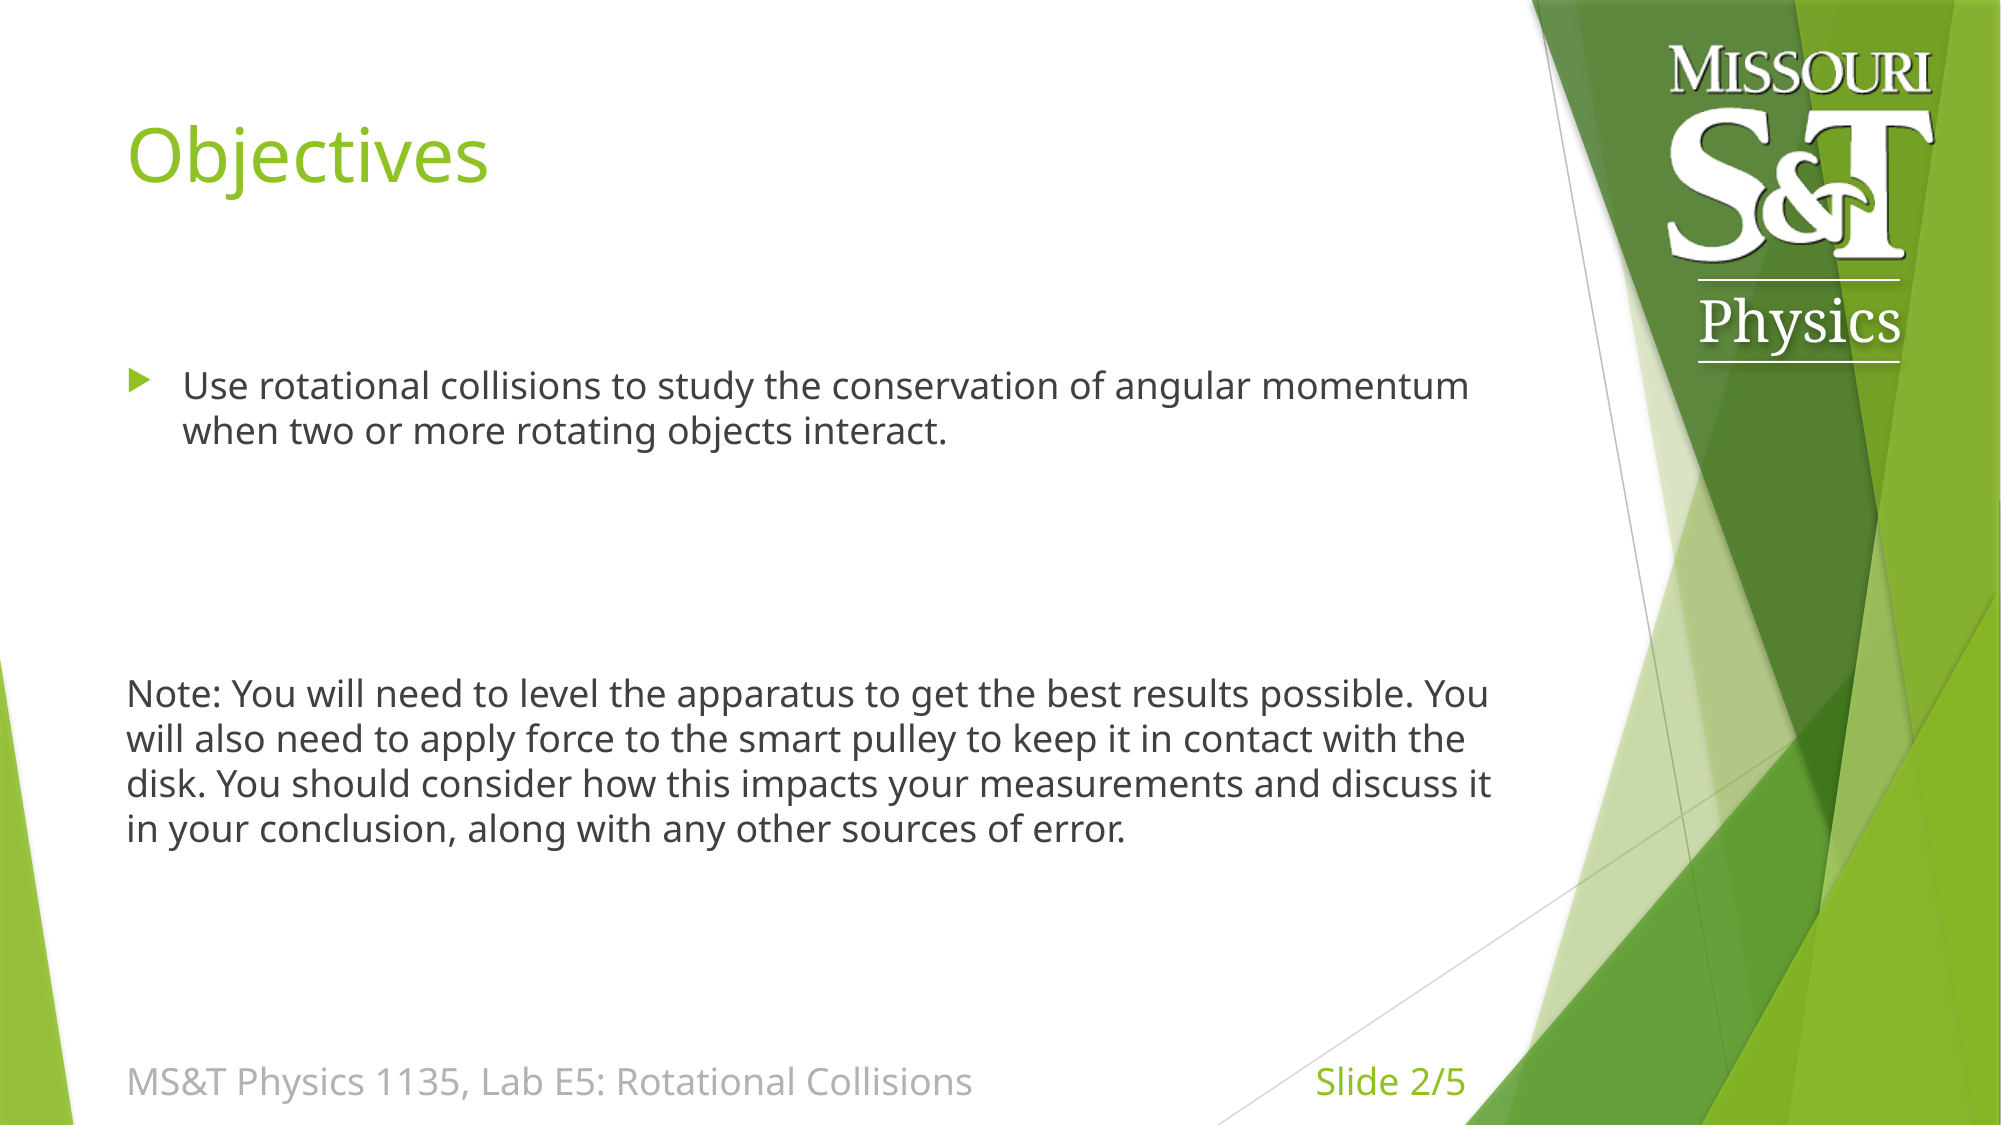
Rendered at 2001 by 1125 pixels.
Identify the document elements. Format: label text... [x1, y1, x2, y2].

slide_number Slide 2/5 [1165, 1053, 1482, 1114]
list Use rotational collisions to study the conservation of angular momentum when two or more rotating objects interact. Note: You will need to level the apparatus to get the best results possible. You will also need to apply force to the smart pulley to keep it in contact with the disk. You should consider how this impacts your measurements and discuss it in your conclusion, along with any other sources of error. [111, 354, 1522, 992]
footer MS&T Physics 1135, Lab E5: Rotational Collisions [111, 1053, 1145, 1114]
title Objectives [111, 99, 1522, 317]
picture [1651, 35, 1950, 281]
